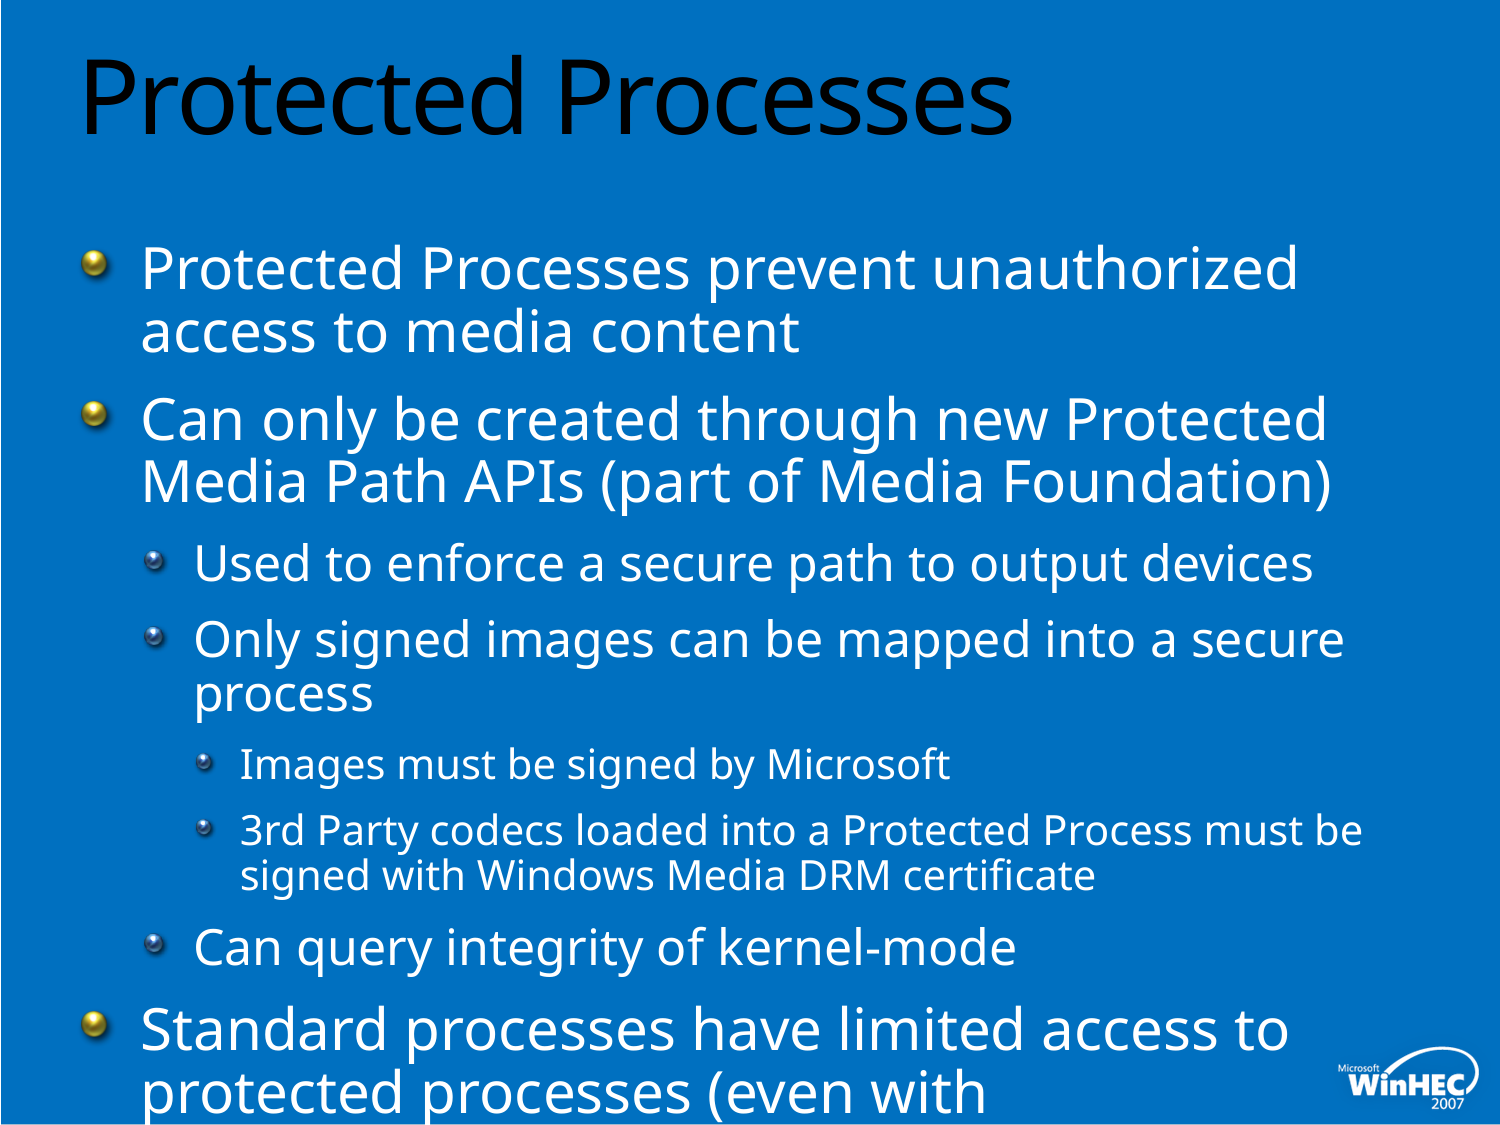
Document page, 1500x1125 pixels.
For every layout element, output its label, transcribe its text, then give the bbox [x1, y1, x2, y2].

list Protected Processes prevent unauthorized access to media content Can only be created through new Protected Media Path APIs (part of Media Foundation) Used to enforce a secure path to output devices Only signed images can be mapped into a secure process Images must be signed by Microsoft 3rd Party codecs loaded into a Protected Process must be signed with Windows Media DRM certificate Can query integrity of kernel-mode Standard processes have limited access to protected processes (even with SeDebugPrivilege) [62, 232, 1438, 1076]
title Protected Processes [62, 37, 1438, 152]
picture [0, 0, 1500, 1125]
